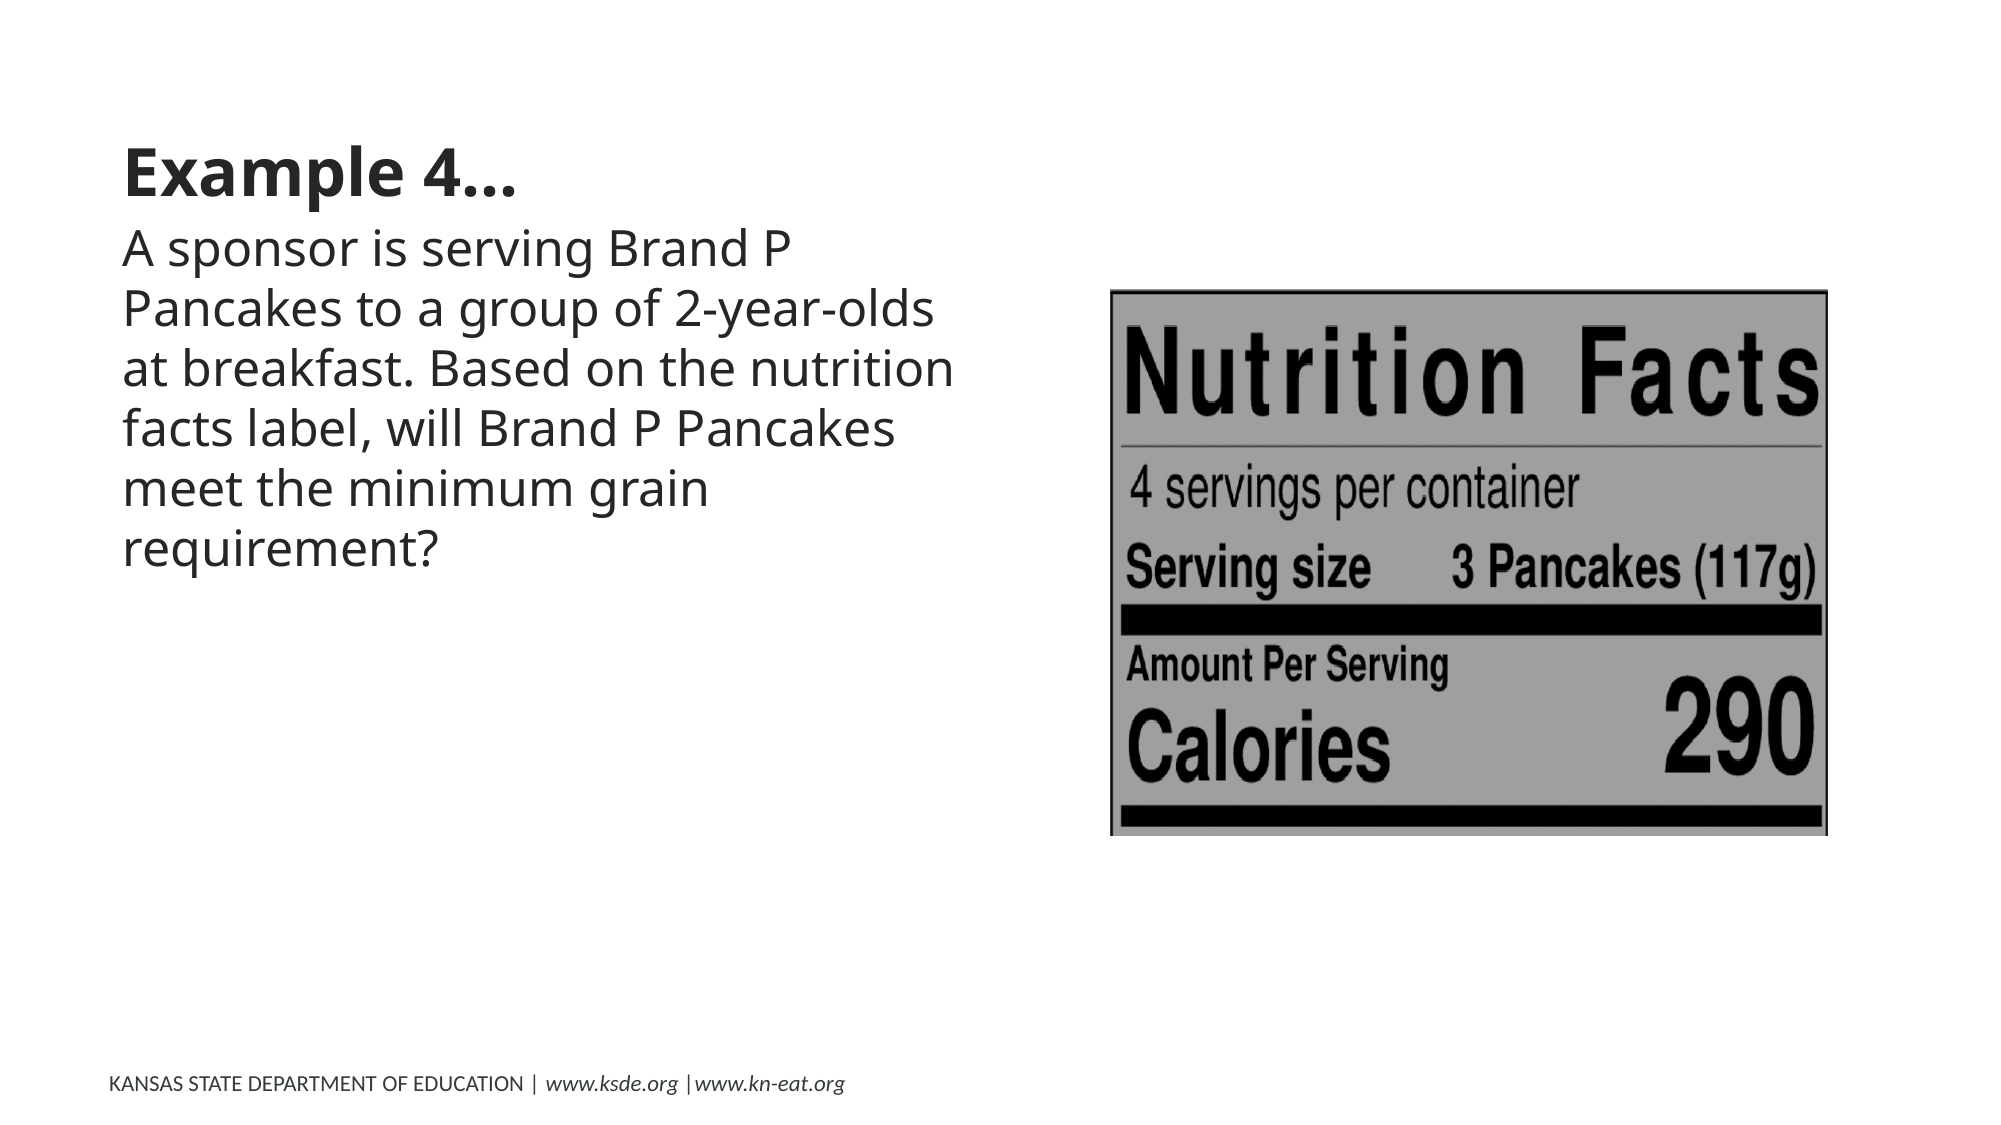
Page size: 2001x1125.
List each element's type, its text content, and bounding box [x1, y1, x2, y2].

list A sponsor is serving Brand P Pancakes to a group of 2-year-olds at breakfast. Based on the nutrition facts label, will Brand P Pancakes meet the minimum grain requirement? [107, 209, 1000, 1050]
picture [1110, 289, 1828, 836]
title Example 4… [107, 114, 817, 209]
